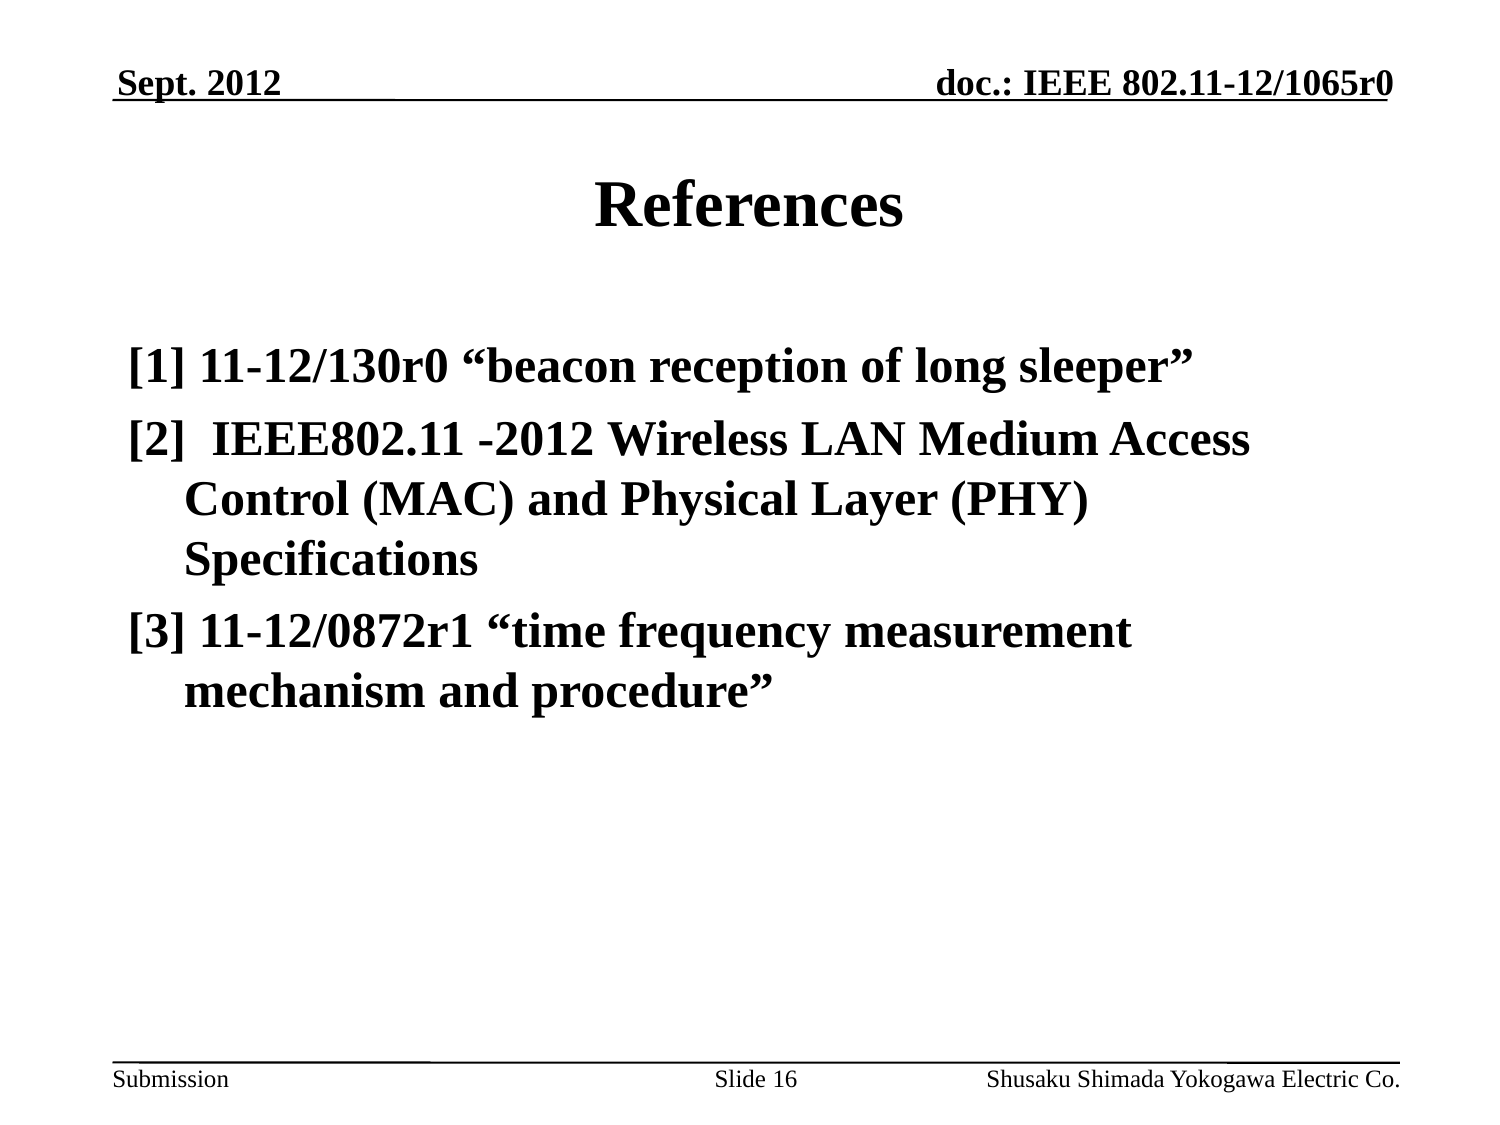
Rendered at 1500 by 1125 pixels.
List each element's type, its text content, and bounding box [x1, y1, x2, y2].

slide_number Slide 16 [712, 1061, 800, 1123]
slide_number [116, 58, 507, 104]
title References [112, 112, 1388, 288]
list [1] 11-12/130r0 “beacon reception of long sleeper” [2] IEEE802.11 -2012 Wireless LAN Medium Access Control (MAC) and Physical Layer (PHY) Specifications [3] 11-12/0872r1 “time frequency measurement mechanism and procedure” [112, 324, 1388, 1016]
footer Shusaku Shimada Yokogawa Electric Co. [926, 1061, 1402, 1095]
